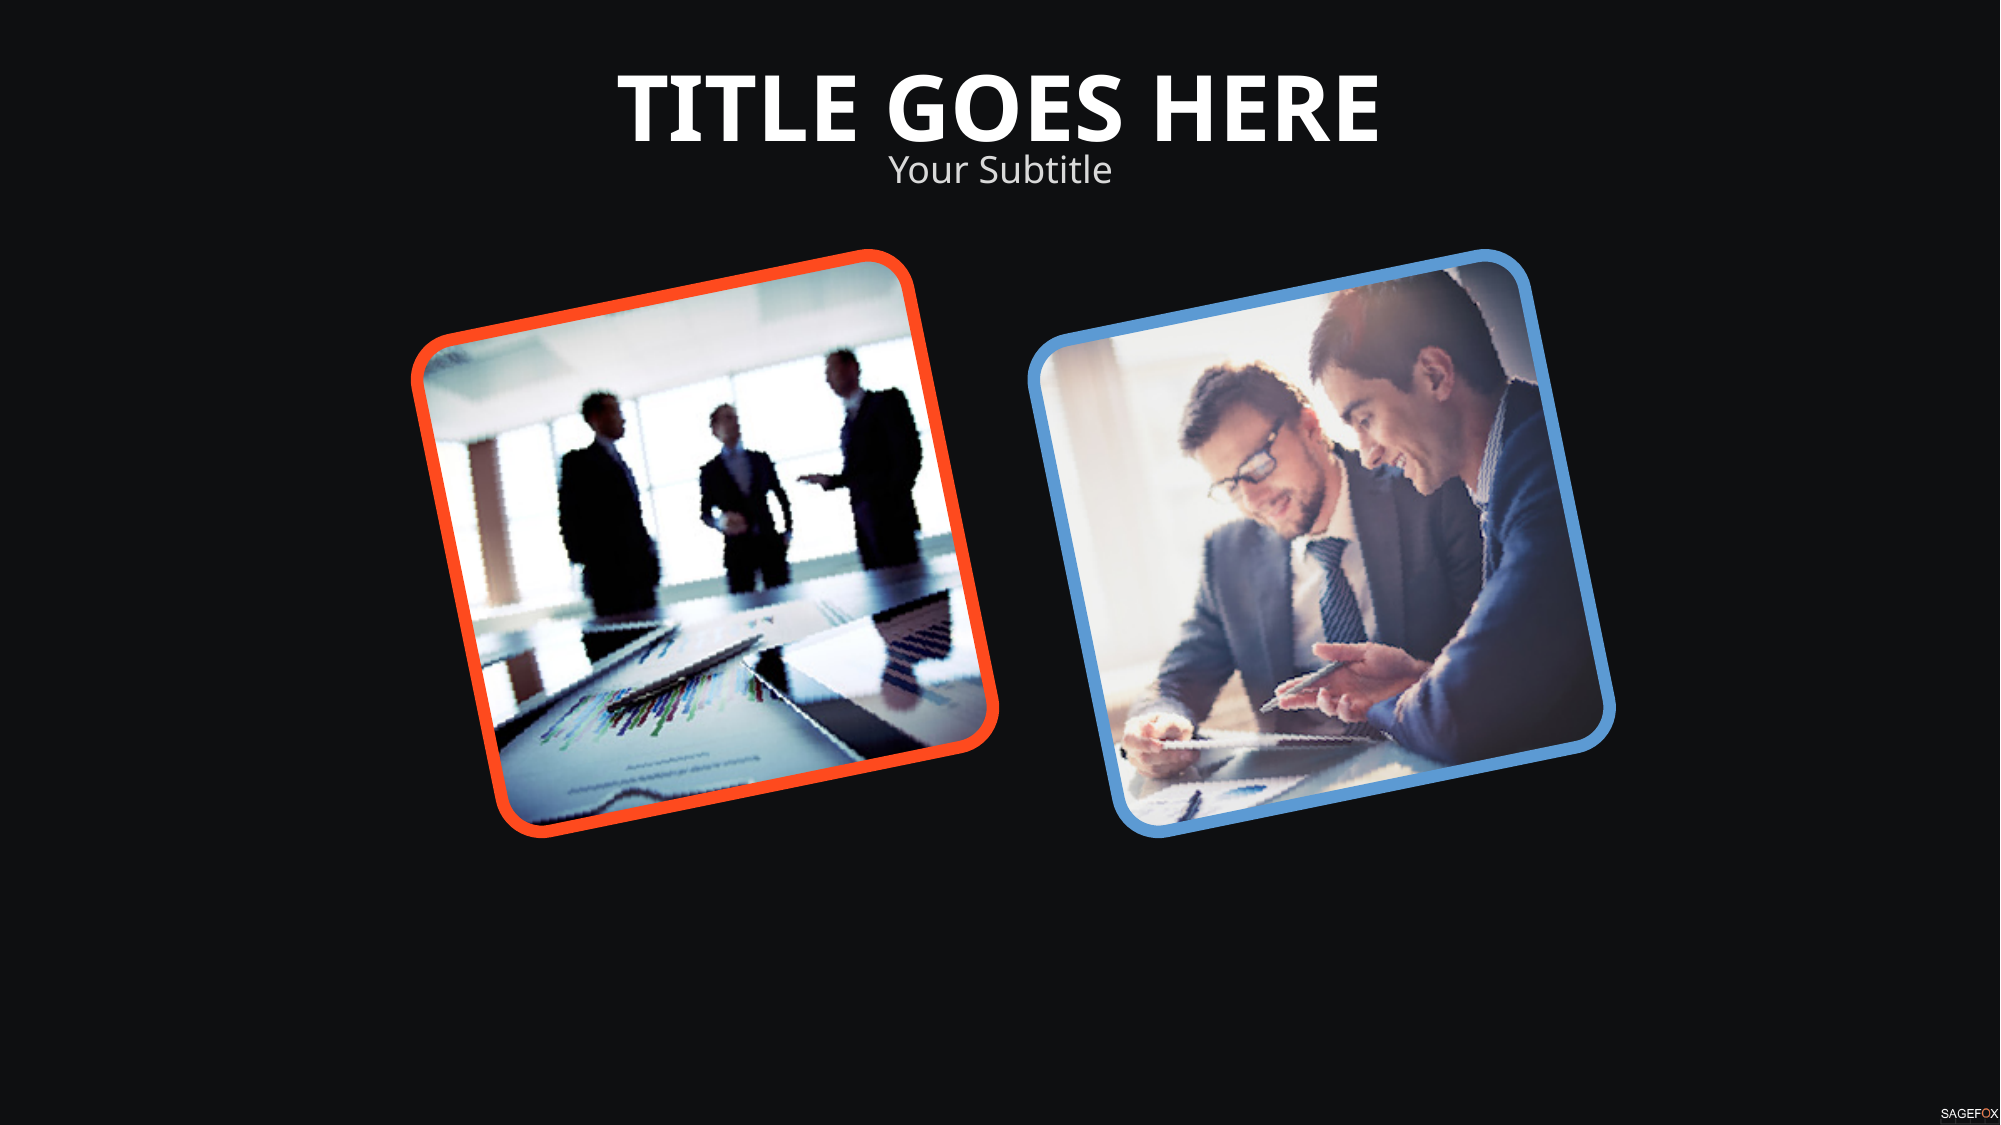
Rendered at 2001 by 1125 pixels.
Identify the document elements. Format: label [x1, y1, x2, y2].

picture [424, 262, 986, 825]
picture [1041, 262, 1603, 825]
text_box [548, 42, 1452, 199]
picture [1940, 1108, 2000, 1125]
